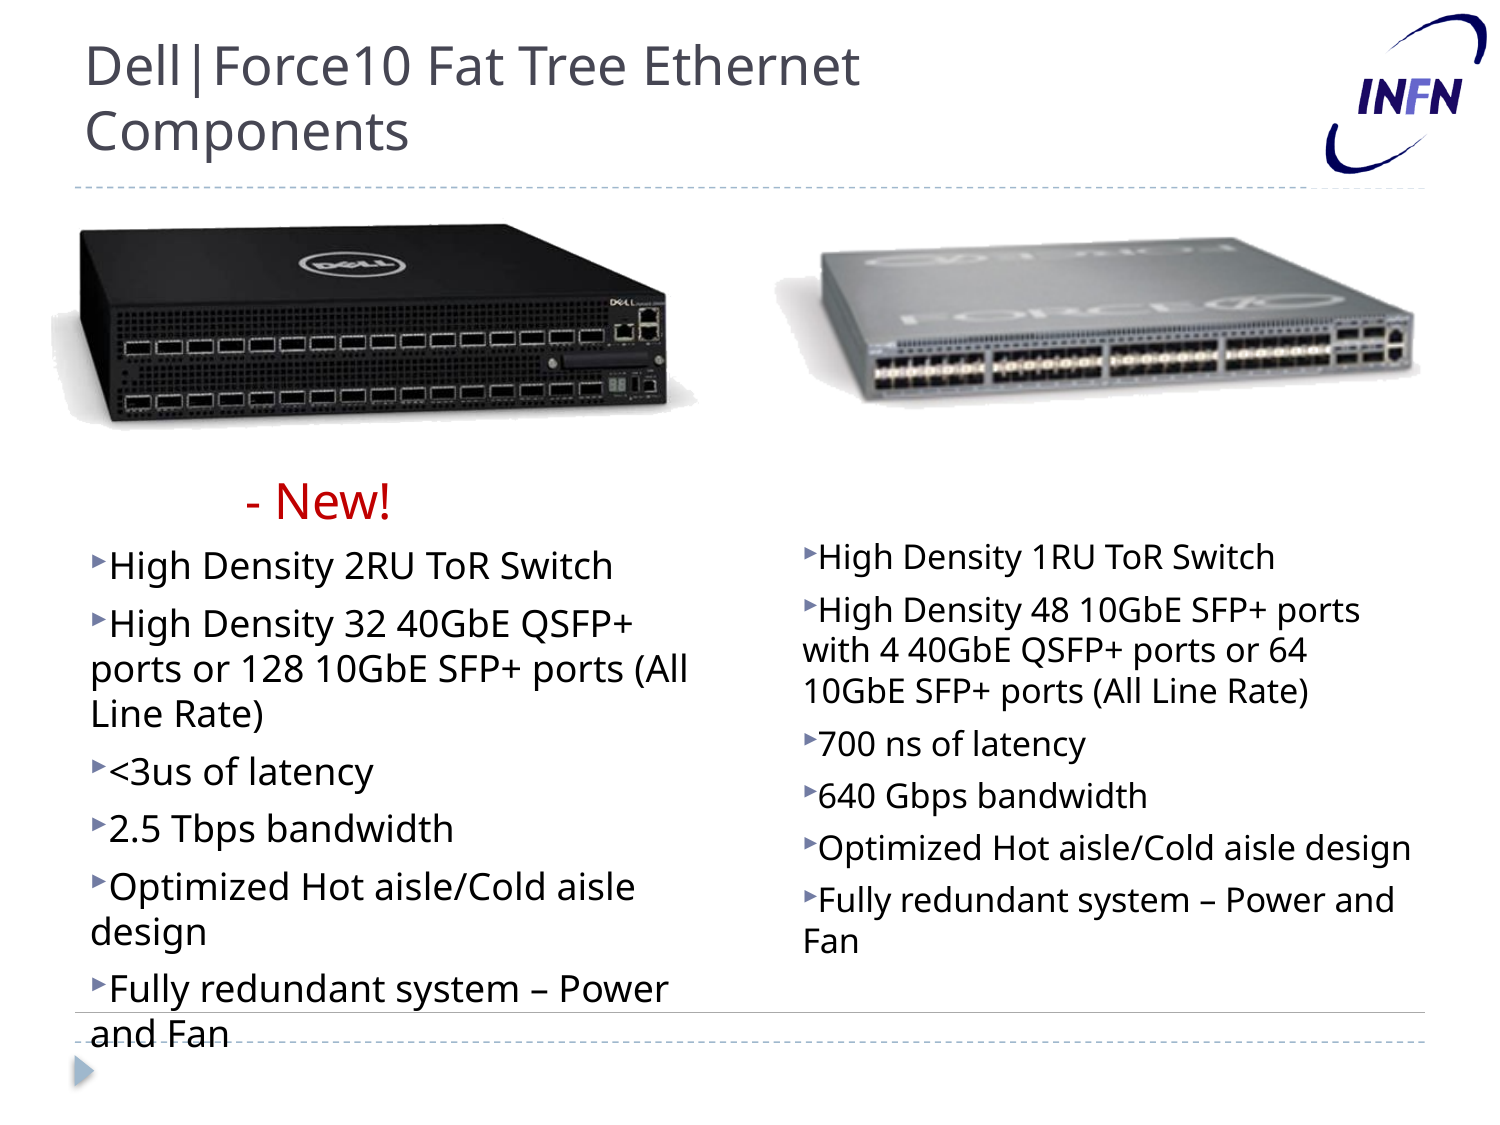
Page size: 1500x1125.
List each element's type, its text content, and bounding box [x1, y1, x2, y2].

picture [762, 226, 1451, 426]
picture [1310, 0, 1500, 188]
list Z9000 - New! High Density 2RU ToR Switch High Density 32 40GbE QSFP+ ports or 128 10GbE SFP+ ports (All Line Rate) <3us of latency 2.5 Tbps bandwidth Optimized Hot aisle/Cold aisle design Fully redundant system – Power and Fan [75, 462, 730, 1002]
title Dell|Force10 Fat Tree Ethernet Components [70, 23, 1107, 169]
list S4810 High Density 1RU ToR Switch High Density 48 10GbE SFP+ ports with 4 40GbE QSFP+ ports or 64 10GbE SFP+ ports (All Line Rate) 700 ns of latency 640 Gbps bandwidth Optimized Hot aisle/Cold aisle design Fully redundant system – Power and Fan [787, 462, 1430, 1002]
picture [49, 199, 701, 450]
